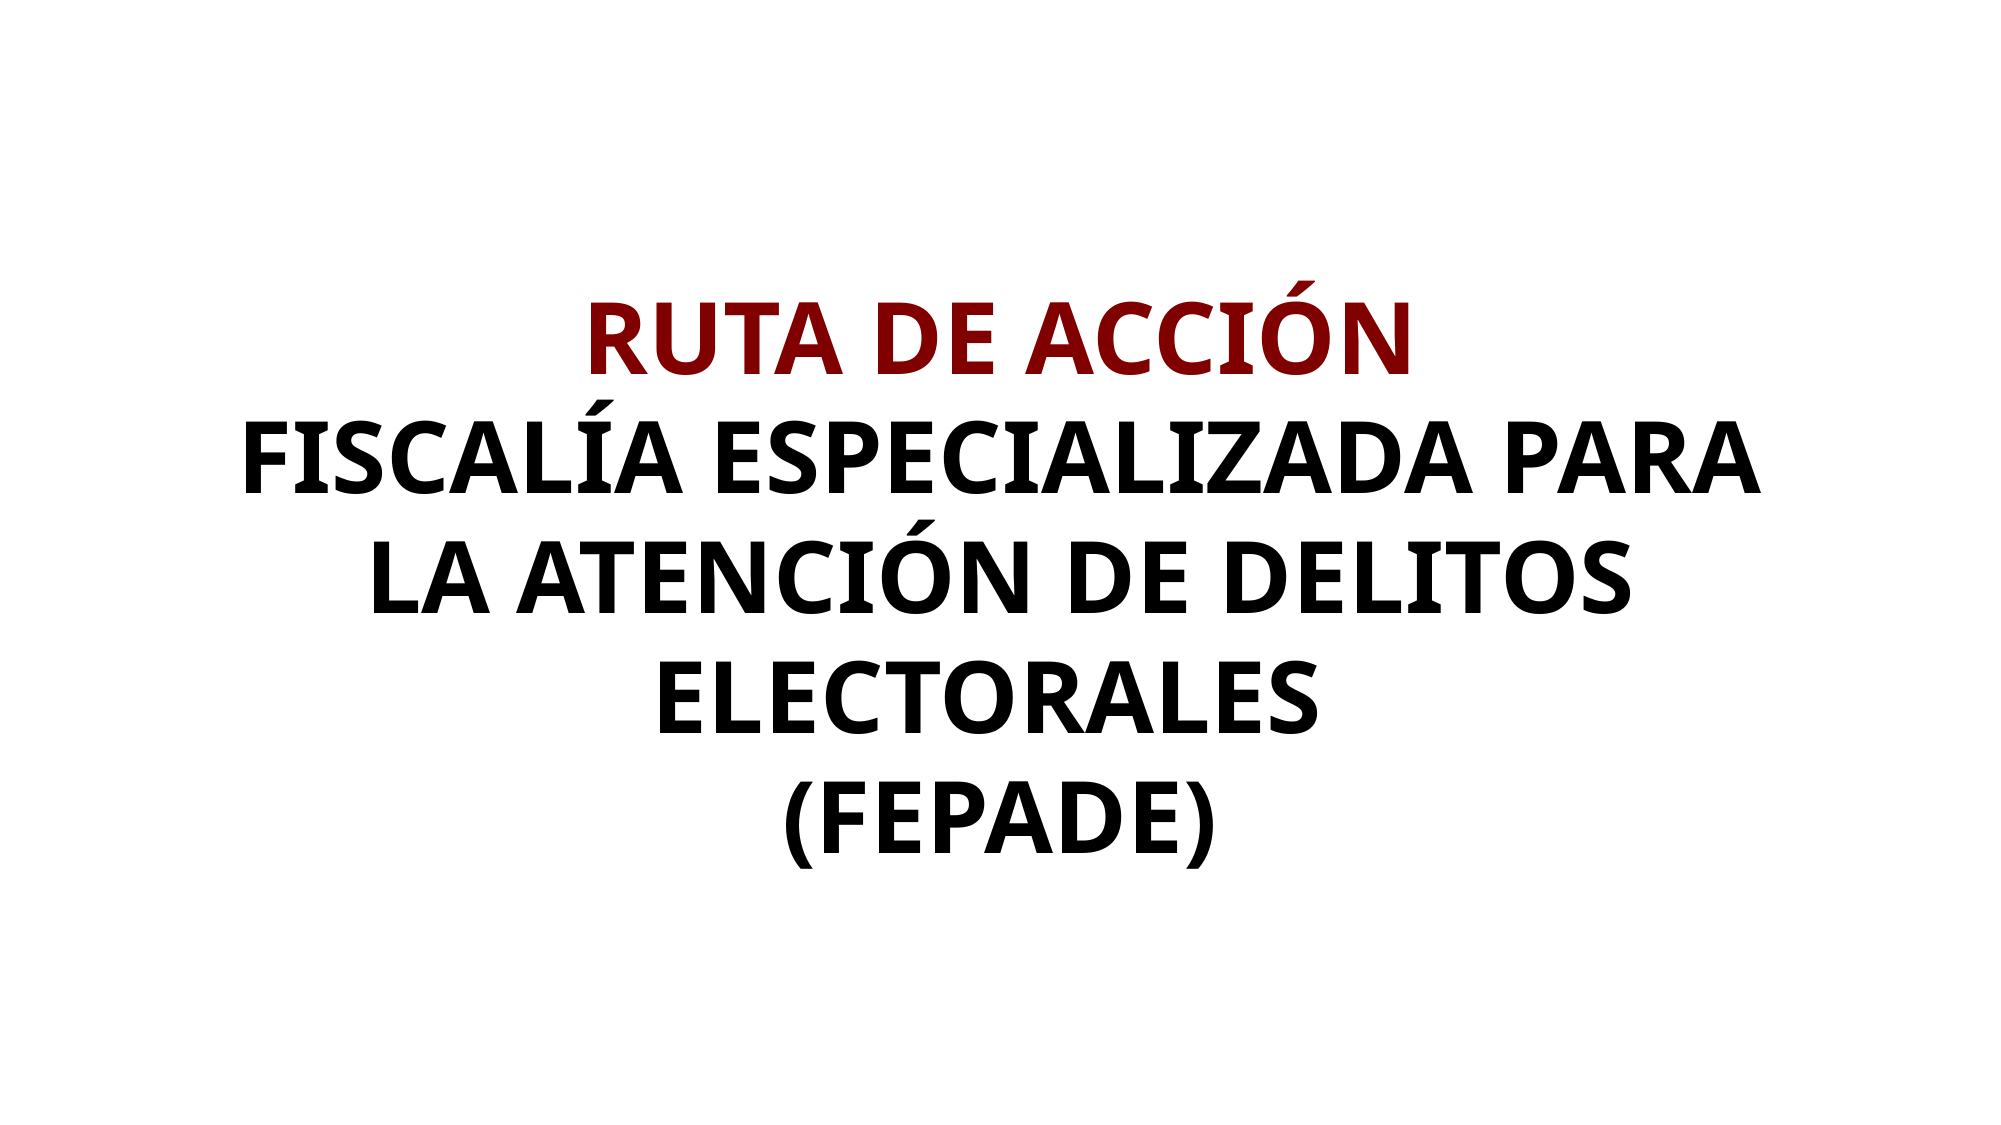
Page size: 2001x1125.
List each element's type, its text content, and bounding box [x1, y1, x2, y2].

text_box RUTA DE ACCIÓN FISCALÍA ESPECIALIZADA PARA LA ATENCIÓN DE DELITOS ELECTORALES (FEPADE) [217, 266, 1783, 882]
